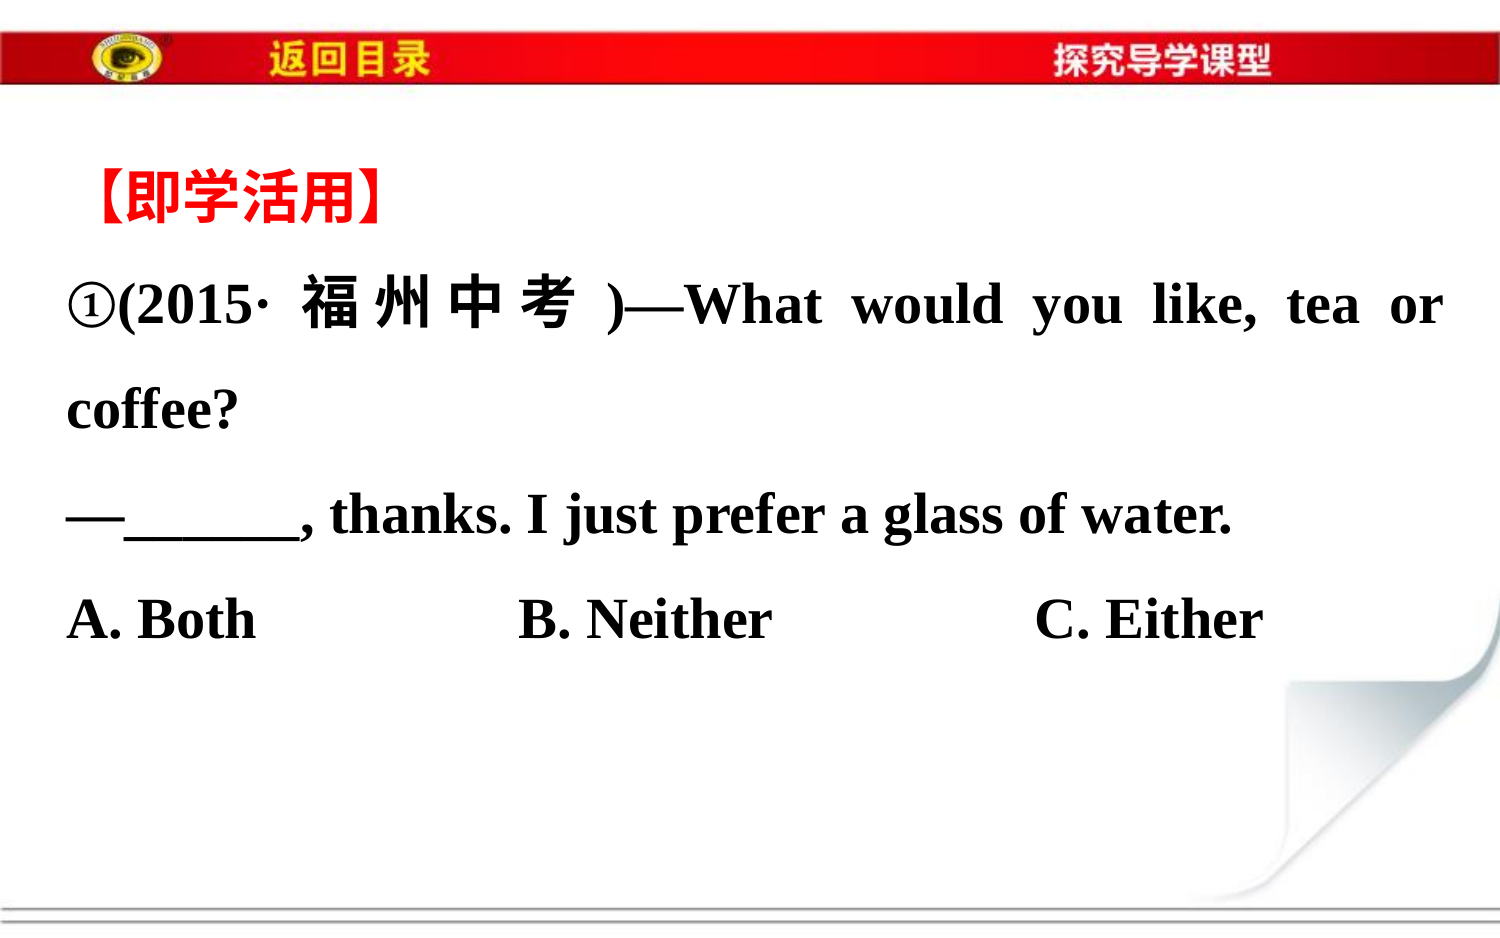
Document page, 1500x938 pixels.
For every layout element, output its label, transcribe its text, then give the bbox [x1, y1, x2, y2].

picture [0, 0, 1500, 938]
text_box 【即学活用】 ①(2015·福州中考)—What would you like, tea or coffee? —______, thanks. I just prefer a glass of water. A. Both B. Neither C. Either [51, 117, 1460, 658]
